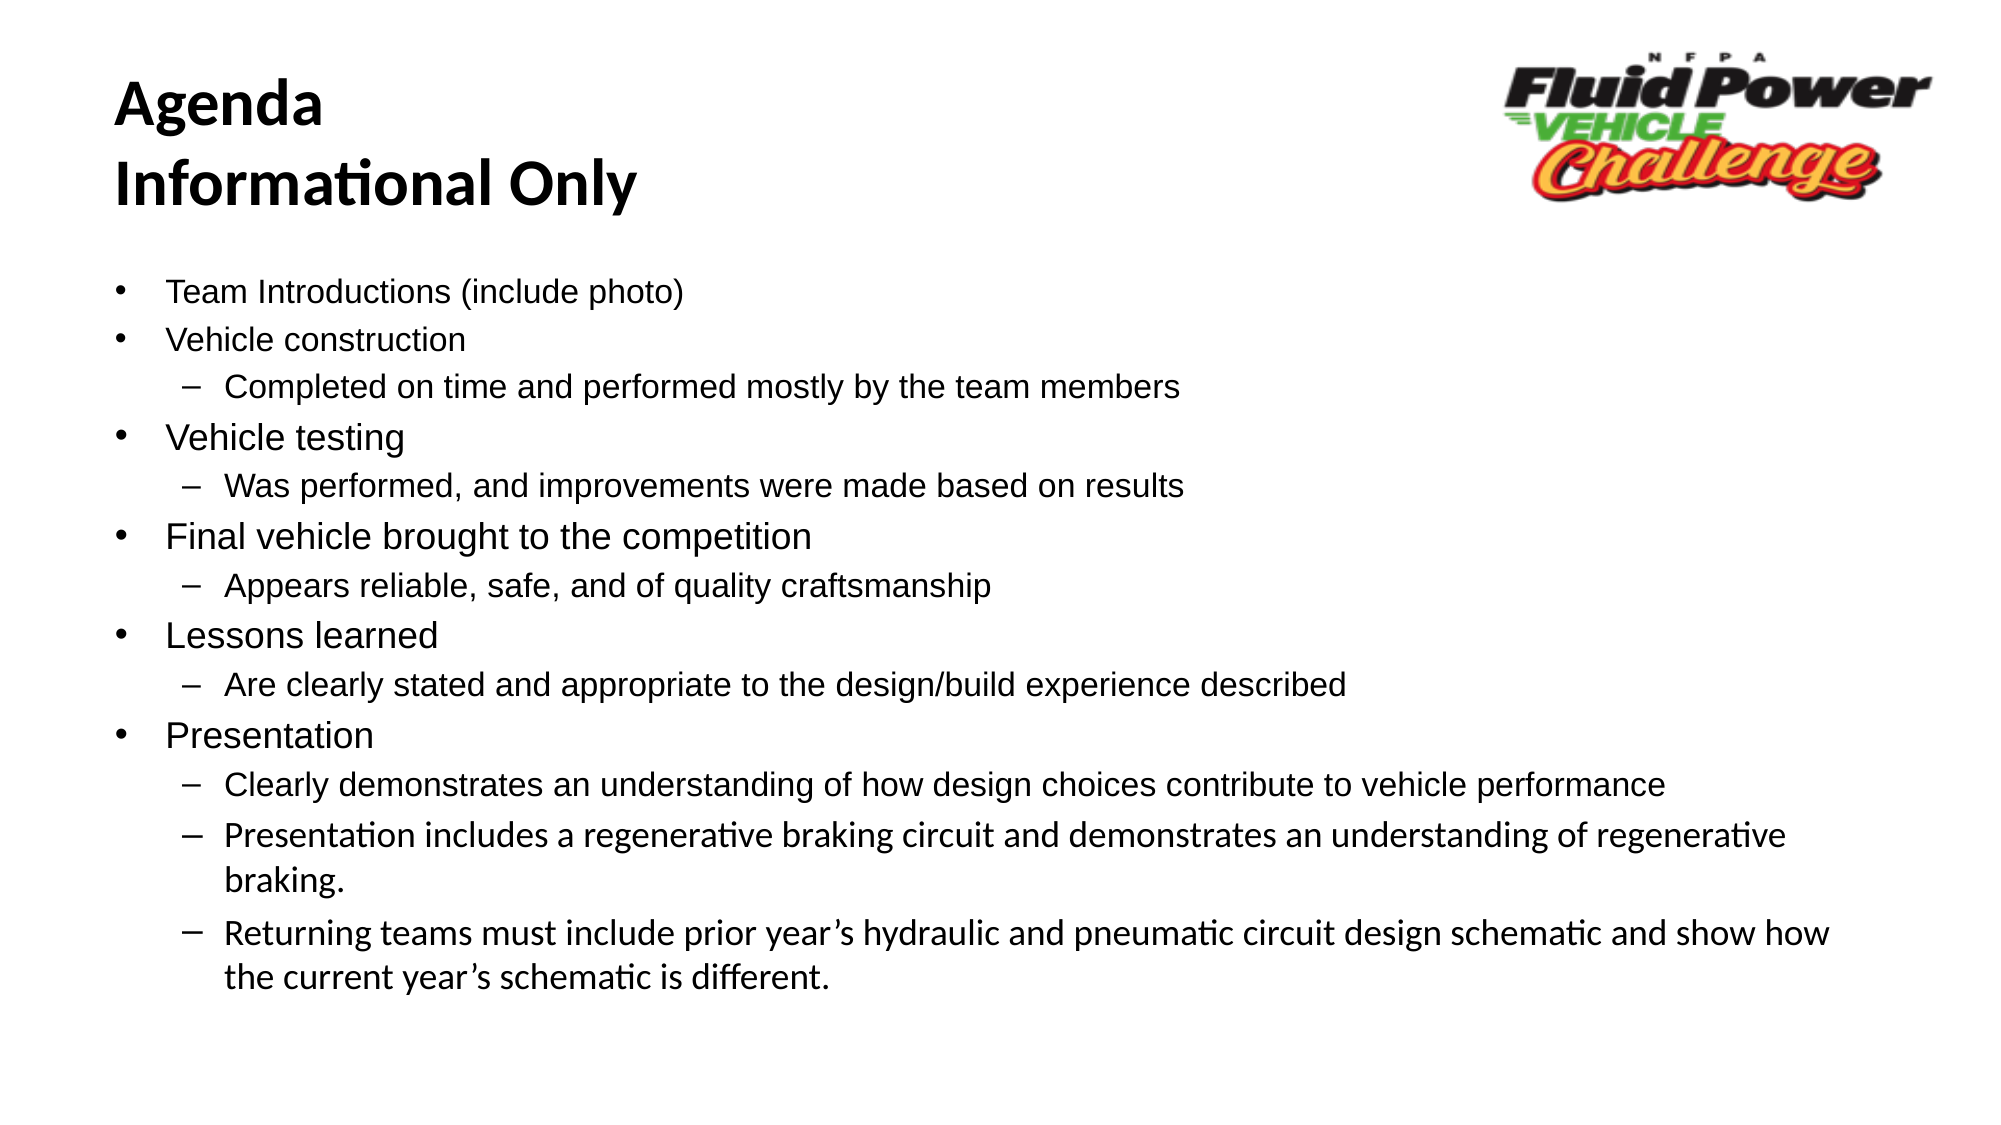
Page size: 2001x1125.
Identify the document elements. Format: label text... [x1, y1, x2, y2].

title Agenda Informational Only [99, 45, 1434, 233]
list Team Introductions (include photo) Vehicle construction Completed on time and performed mostly by the team members Vehicle testing Was performed, and improvements were made based on results Final vehicle brought to the competition Appears reliable, safe, and of quality craftsmanship Lessons learned Are clearly stated and appropriate to the design/build experience described Presentation Clearly demonstrates an understanding of how design choices contribute to vehicle performance Presentation includes a regenerative braking circuit and demonstrates an understanding of regenerative braking. Returning teams must include prior year’s hydraulic and pneumatic circuit design schematic and show how the current year’s schematic is different. [99, 262, 1900, 1005]
picture [1493, 44, 1945, 211]
